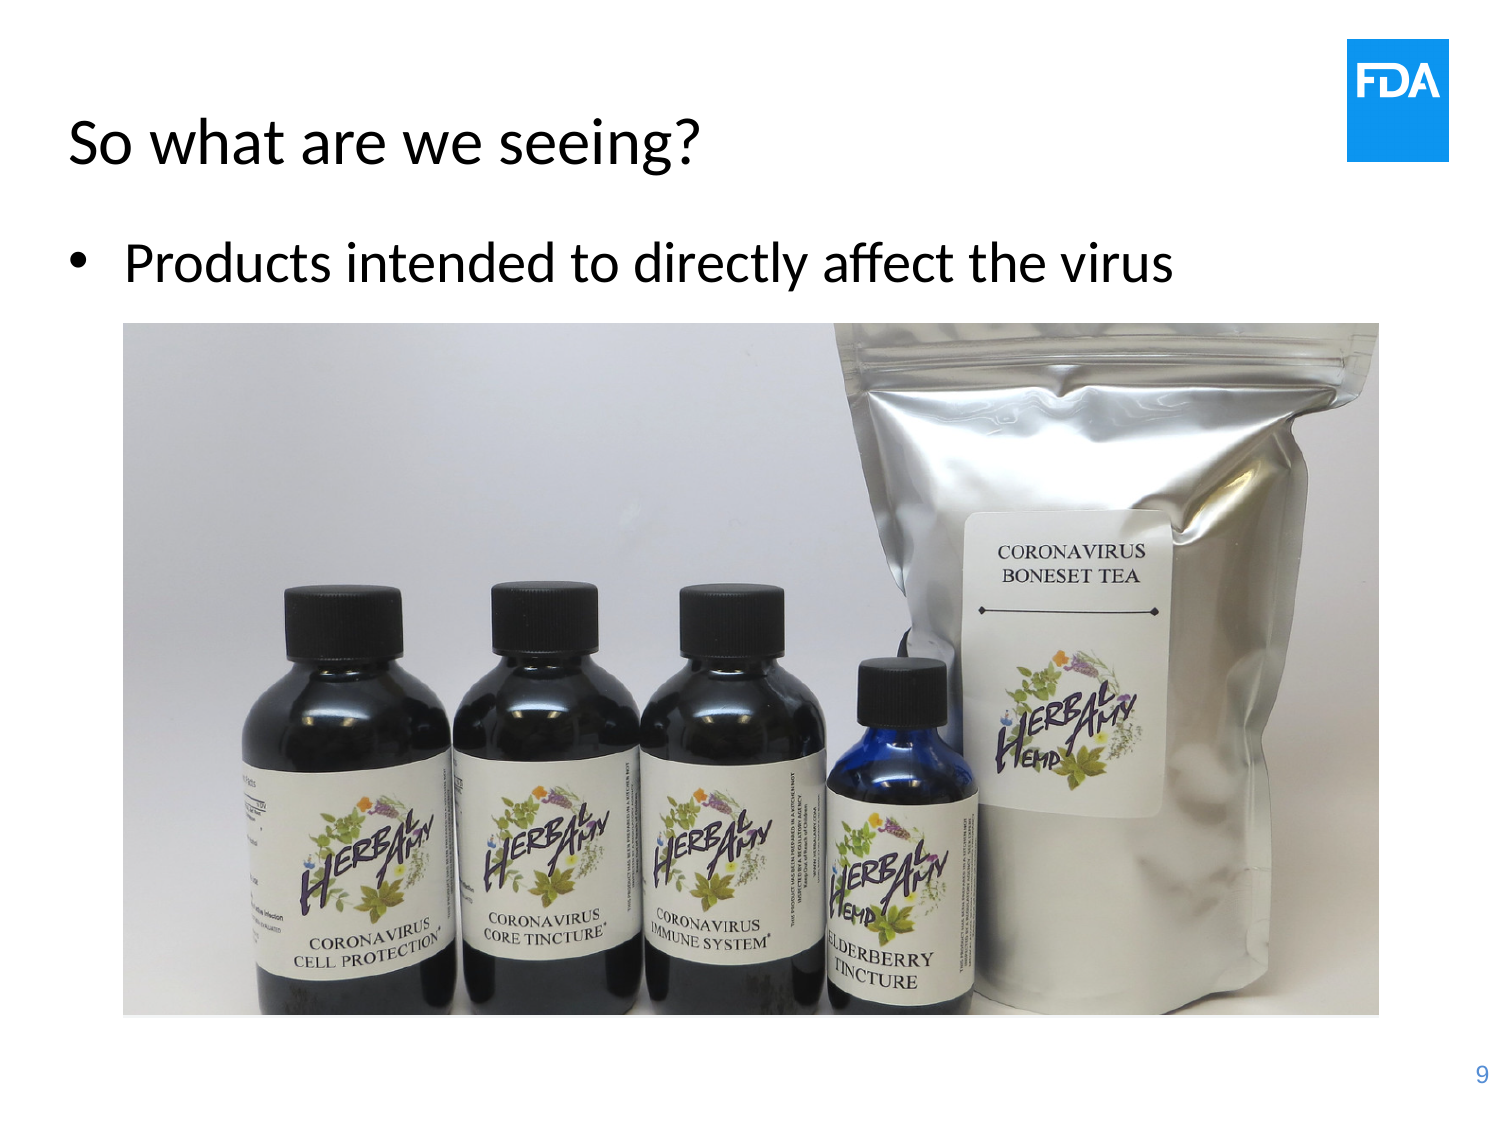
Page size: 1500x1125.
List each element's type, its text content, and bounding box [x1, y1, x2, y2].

list Products intended to directly affect the virus [53, 217, 1449, 921]
picture [122, 323, 1380, 1018]
title So what are we seeing? [53, 61, 1449, 214]
picture [1347, 39, 1449, 61]
